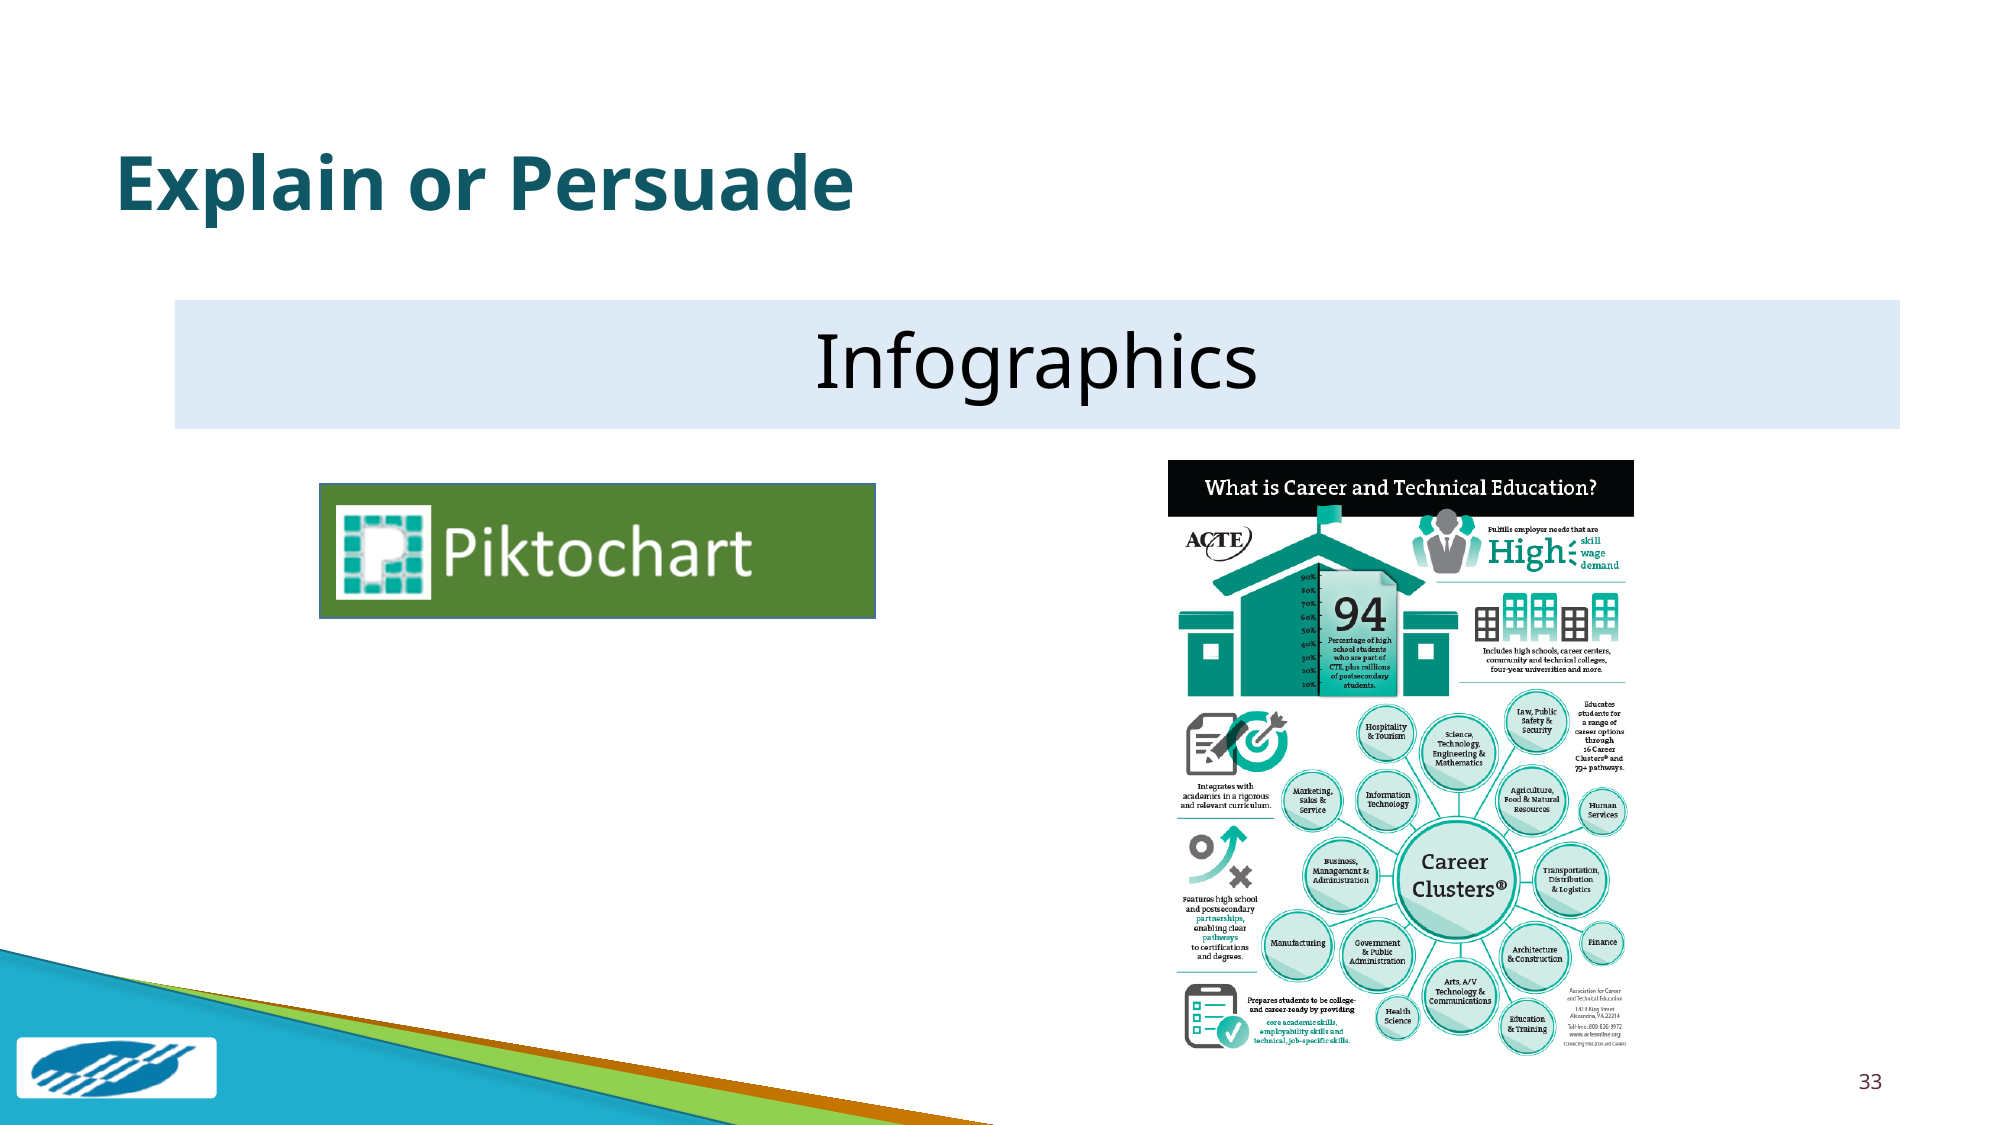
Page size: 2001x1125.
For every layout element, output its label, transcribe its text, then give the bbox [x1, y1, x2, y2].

picture [16, 1037, 217, 1099]
picture [319, 482, 876, 643]
title Explain or Persuade [99, 45, 1900, 233]
text_box Infographics [174, 299, 1900, 430]
slide_number 33 [1766, 1059, 1900, 1092]
picture [1168, 460, 1635, 1062]
